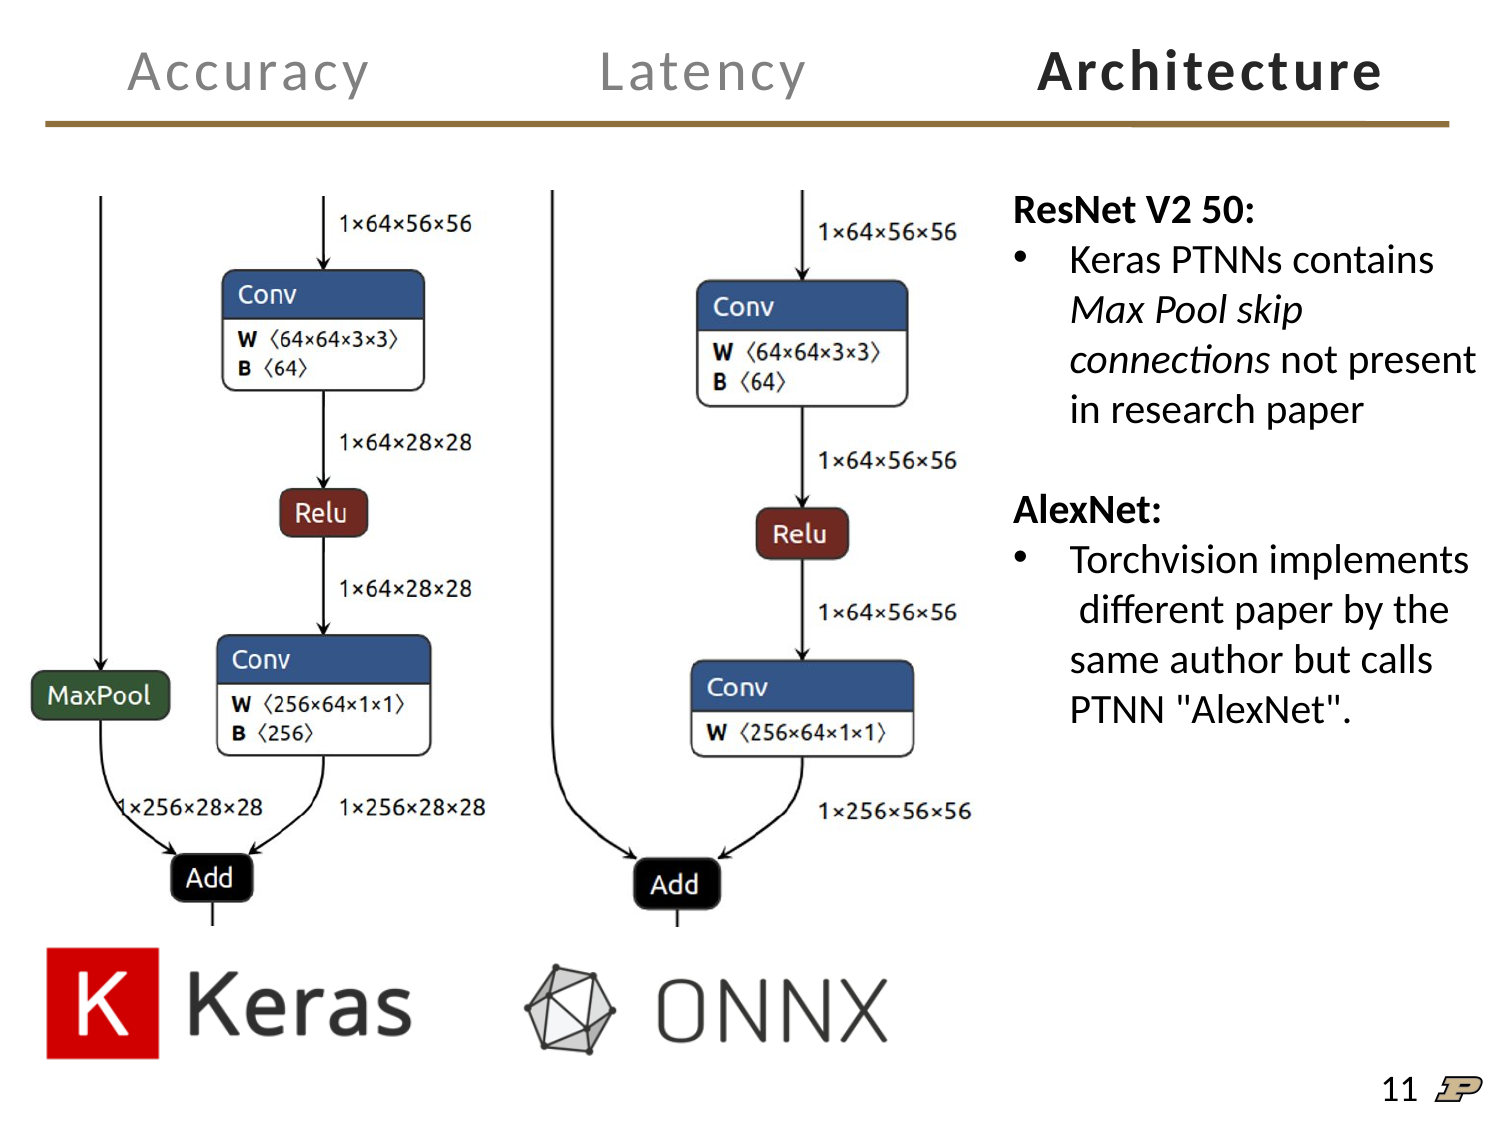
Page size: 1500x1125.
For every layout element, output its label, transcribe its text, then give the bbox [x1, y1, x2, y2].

picture [521, 961, 891, 1058]
text_box Accuracy Latency Architecture [90, 19, 1420, 125]
picture [1466, 1076, 1483, 1102]
text_box 11 [1347, 1045, 1473, 1123]
picture [45, 946, 438, 1061]
picture [28, 167, 977, 937]
text_box ResNet V2 50: Keras PTNNs contains Max Pool skip connections not present in research paper AlexNet: Torchvision implements different paper by the same author but calls PTNN "AlexNet". [998, 173, 1493, 740]
